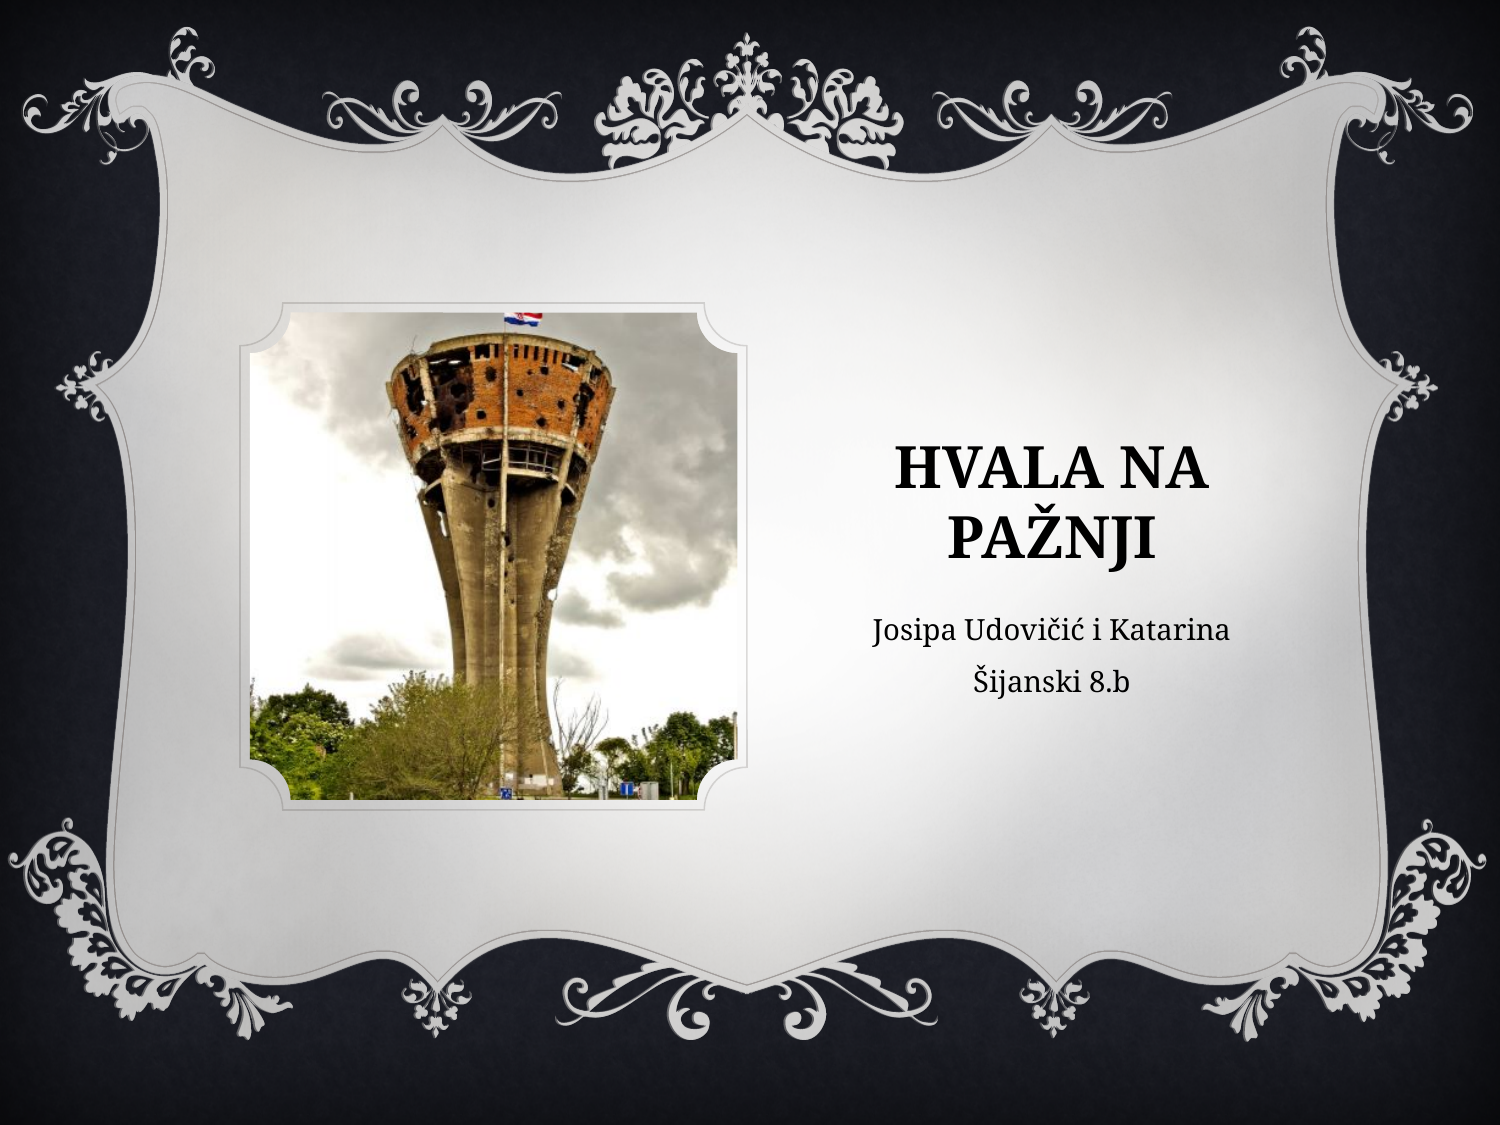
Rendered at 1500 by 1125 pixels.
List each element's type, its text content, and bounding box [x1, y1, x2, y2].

picture [0, 0, 1500, 1125]
list Josipa Udovičić i Katarina Šijanski 8.b [820, 586, 1284, 680]
title hvala na pažnji [820, 479, 1284, 579]
